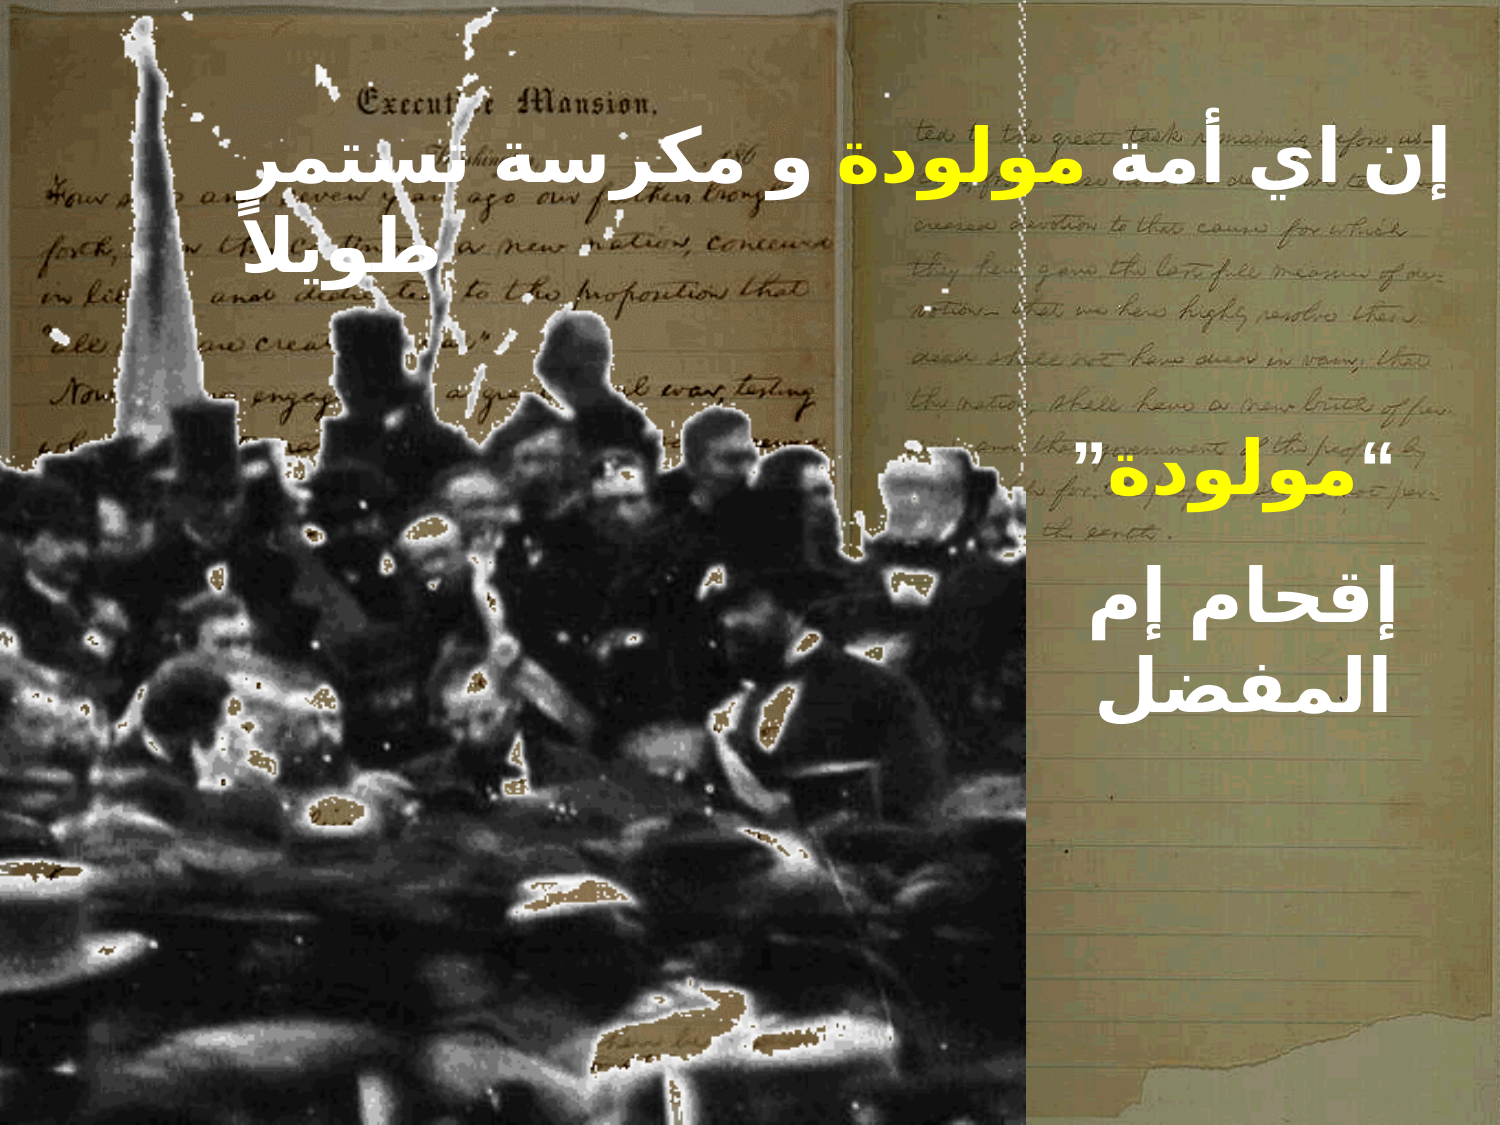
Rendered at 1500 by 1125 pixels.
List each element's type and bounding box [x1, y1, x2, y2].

picture [0, 0, 1027, 1125]
text_box [1028, 0, 1500, 1125]
